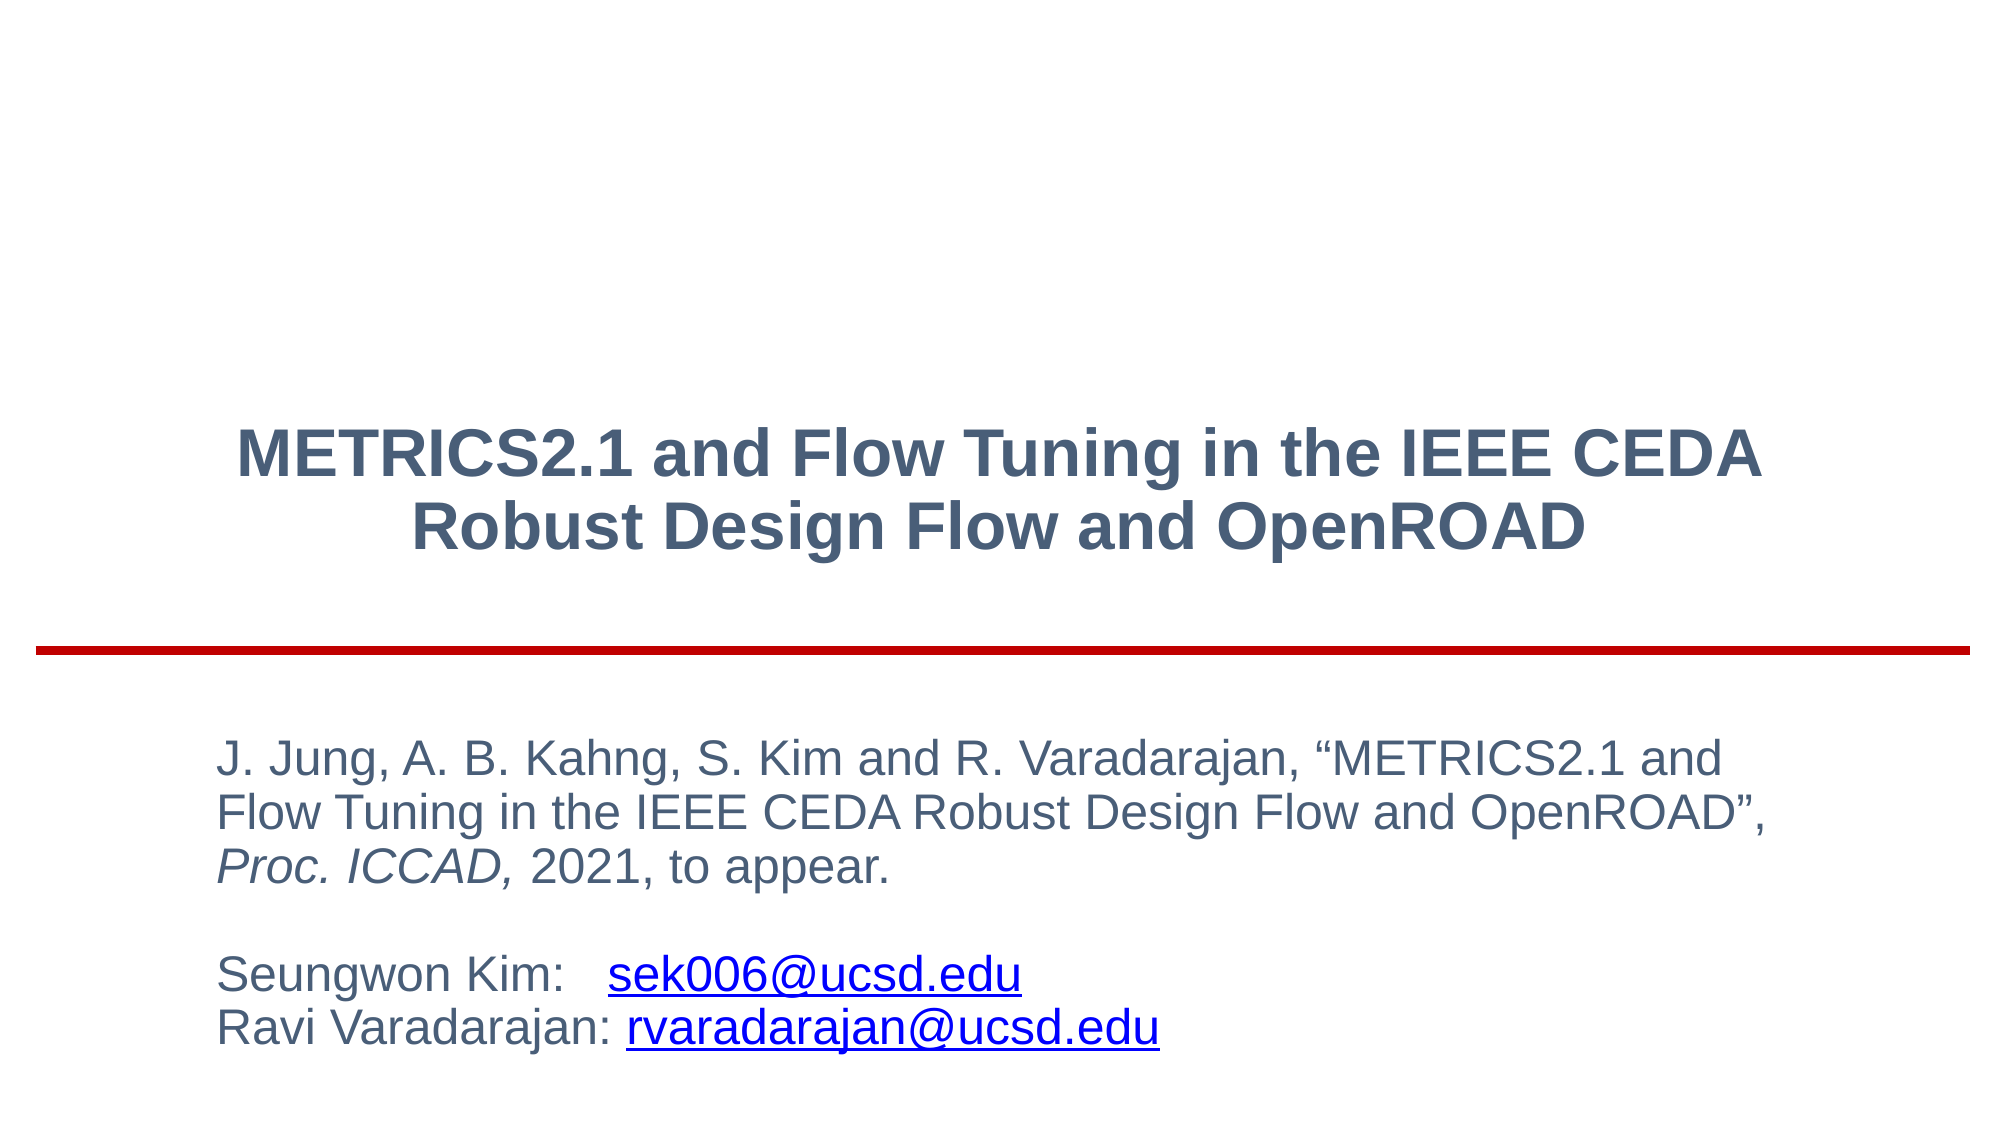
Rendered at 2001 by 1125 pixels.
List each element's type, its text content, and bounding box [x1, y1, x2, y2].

title METRICS2.1 and Flow Tuning in the IEEE CEDA Robust Design Flow and OpenROAD [150, 411, 1850, 599]
text_box J. Jung, A. B. Kahng, S. Kim and R. Varadarajan, “METRICS2.1 and Flow Tuning in the IEEE CEDA Robust Design Flow and OpenROAD”, Proc. ICCAD, 2021, to appear. Seungwon Kim: sek006@ucsd.edu Ravi Varadarajan: rvaradarajan@ucsd.edu [201, 724, 1799, 912]
